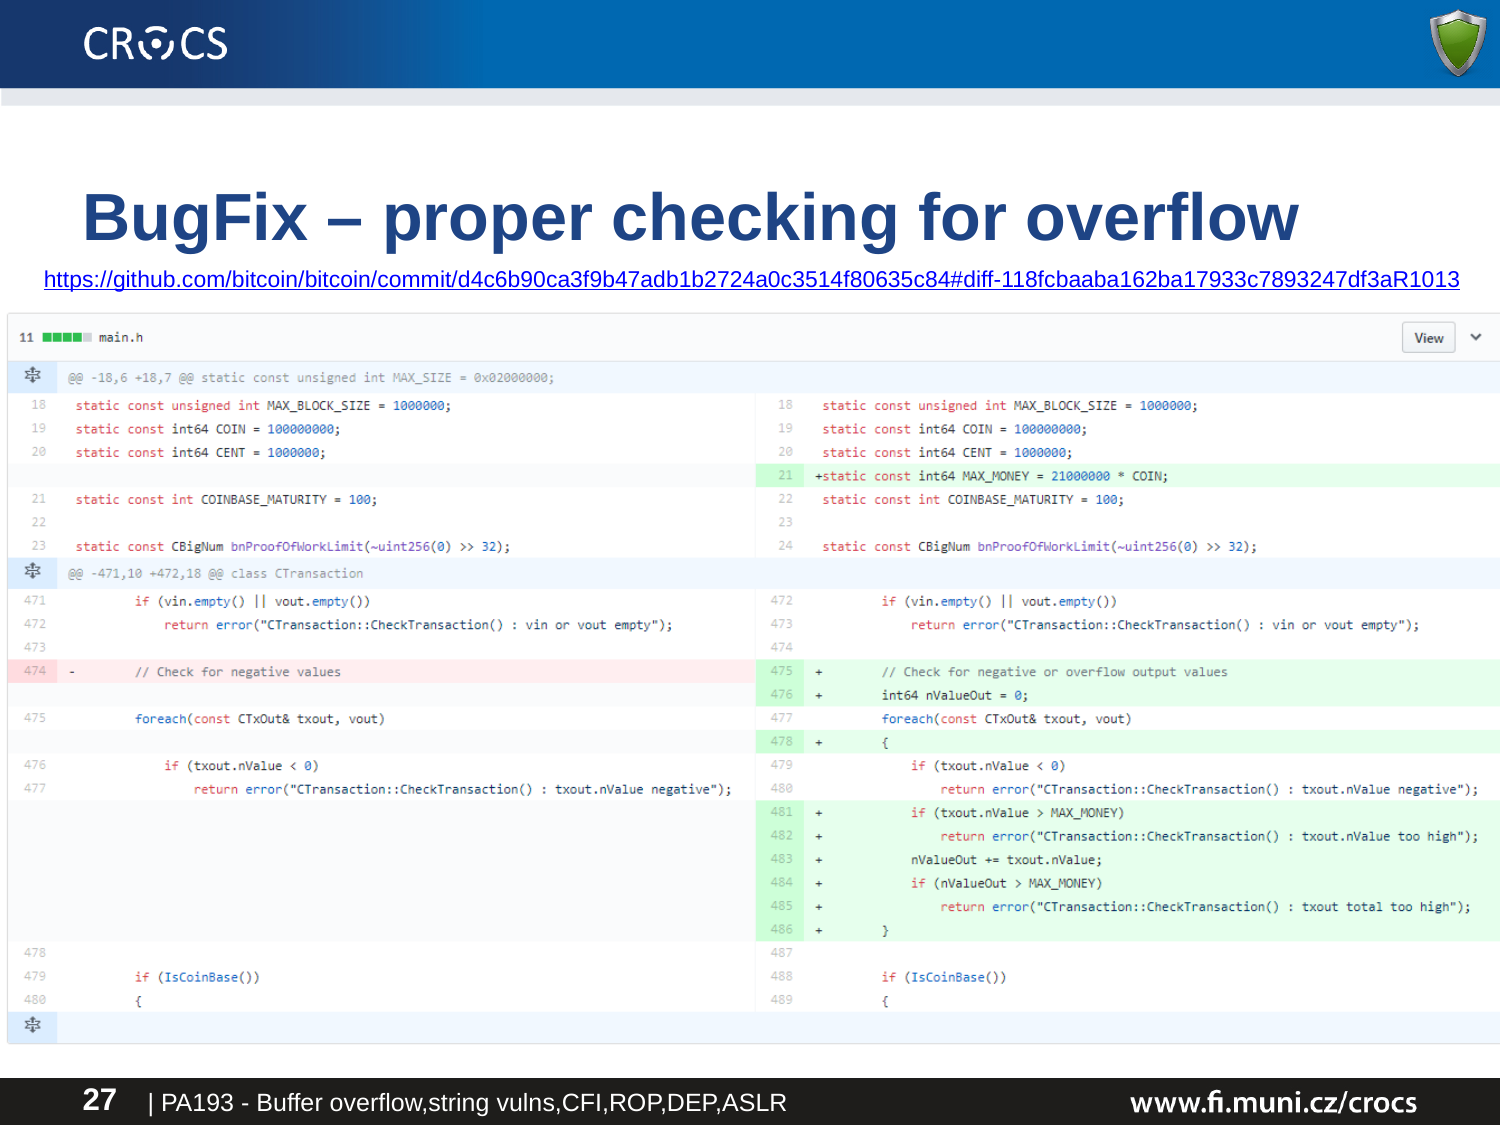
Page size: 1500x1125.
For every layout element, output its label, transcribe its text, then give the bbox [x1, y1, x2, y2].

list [0, 306, 1500, 1051]
picture [0, 1051, 1500, 1125]
picture [0, 0, 1500, 306]
title BugFix – proper checking for overflow [82, 148, 1433, 257]
text_box https://github.com/bitcoin/bitcoin/commit/d4c6b90ca3f9b47adb1b2724a0c3514f80635c84#diff-118fcbaaba162ba17933c7893247df3aR1013 [28, 257, 1476, 300]
slide_number 27 [82, 1078, 147, 1125]
footer | PA193 - Buffer overflow,string vulns,CFI,ROP,DEP,ASLR [147, 1078, 987, 1125]
